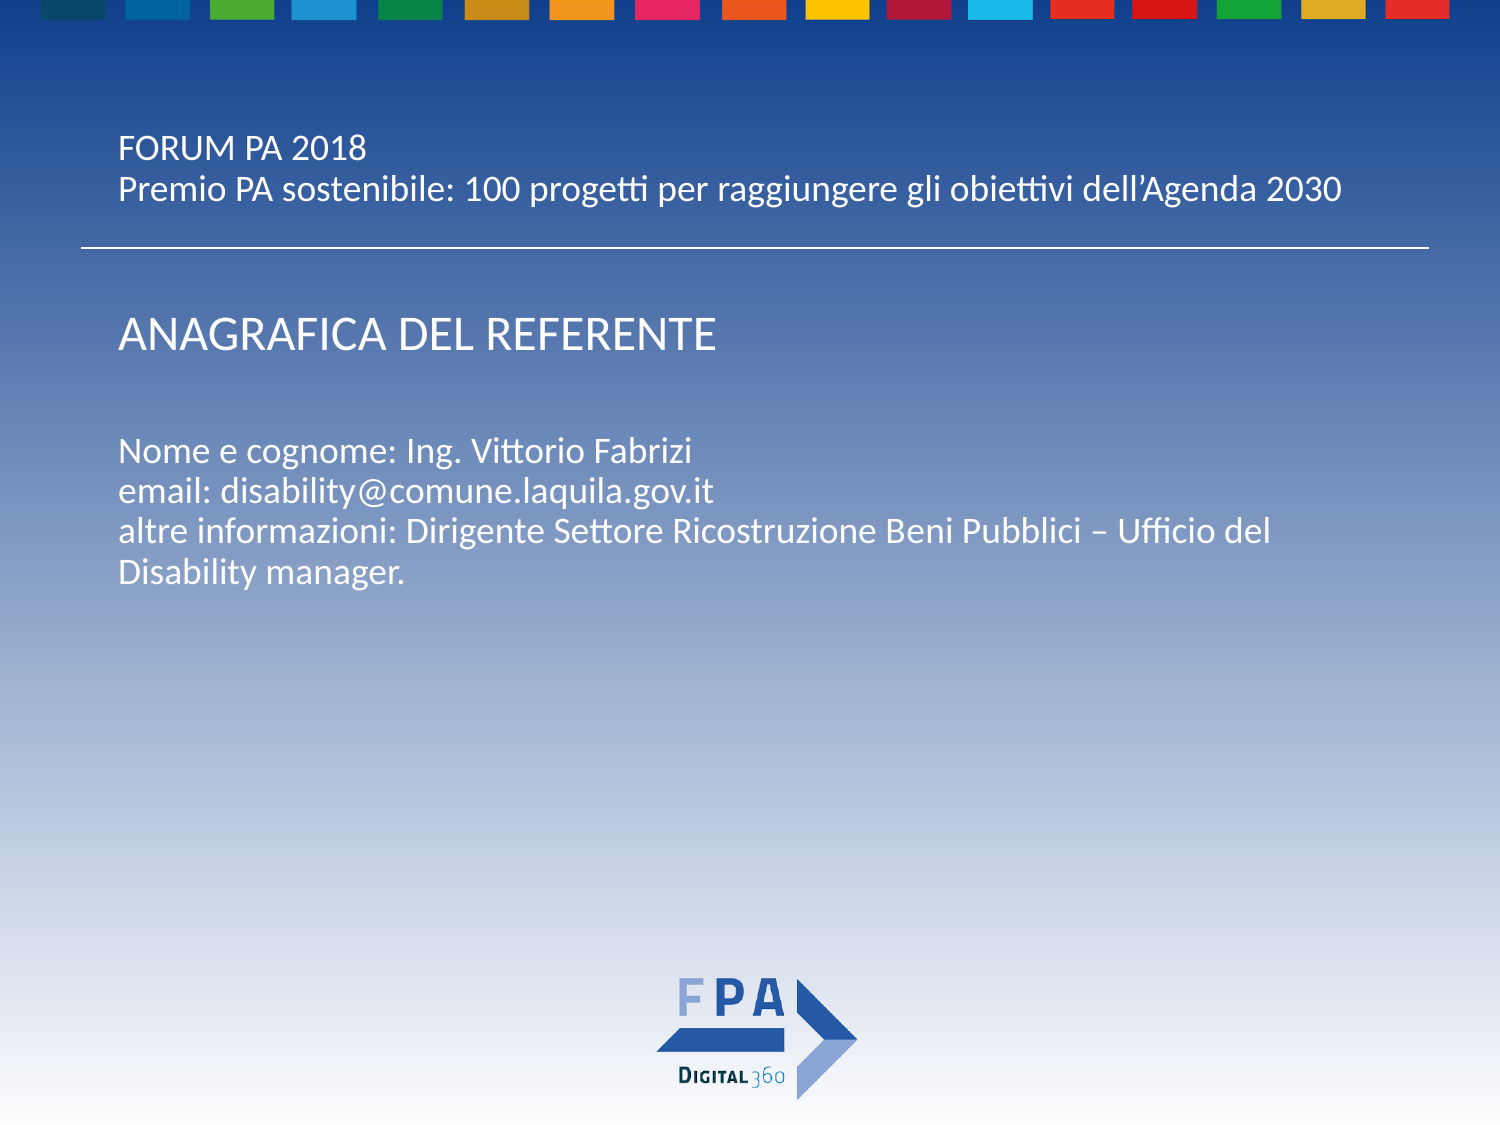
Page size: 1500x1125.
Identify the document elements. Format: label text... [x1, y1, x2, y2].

picture [0, 0, 1500, 1125]
list ANAGRAFICA DEL REFERENTE [103, 299, 1397, 394]
title FORUM PA 2018 Premio PA sostenibile: 100 progetti per raggiungere gli obiettivi dell’Agenda 2030 [103, 59, 1397, 278]
text_box Nome e cognome: Ing. Vittorio Fabrizi email: disability@comune.laquila.gov.it altre informazioni: Dirigente Settore Ricostruzione Beni Pubblici – Ufficio del Disability manager. [103, 415, 1397, 949]
